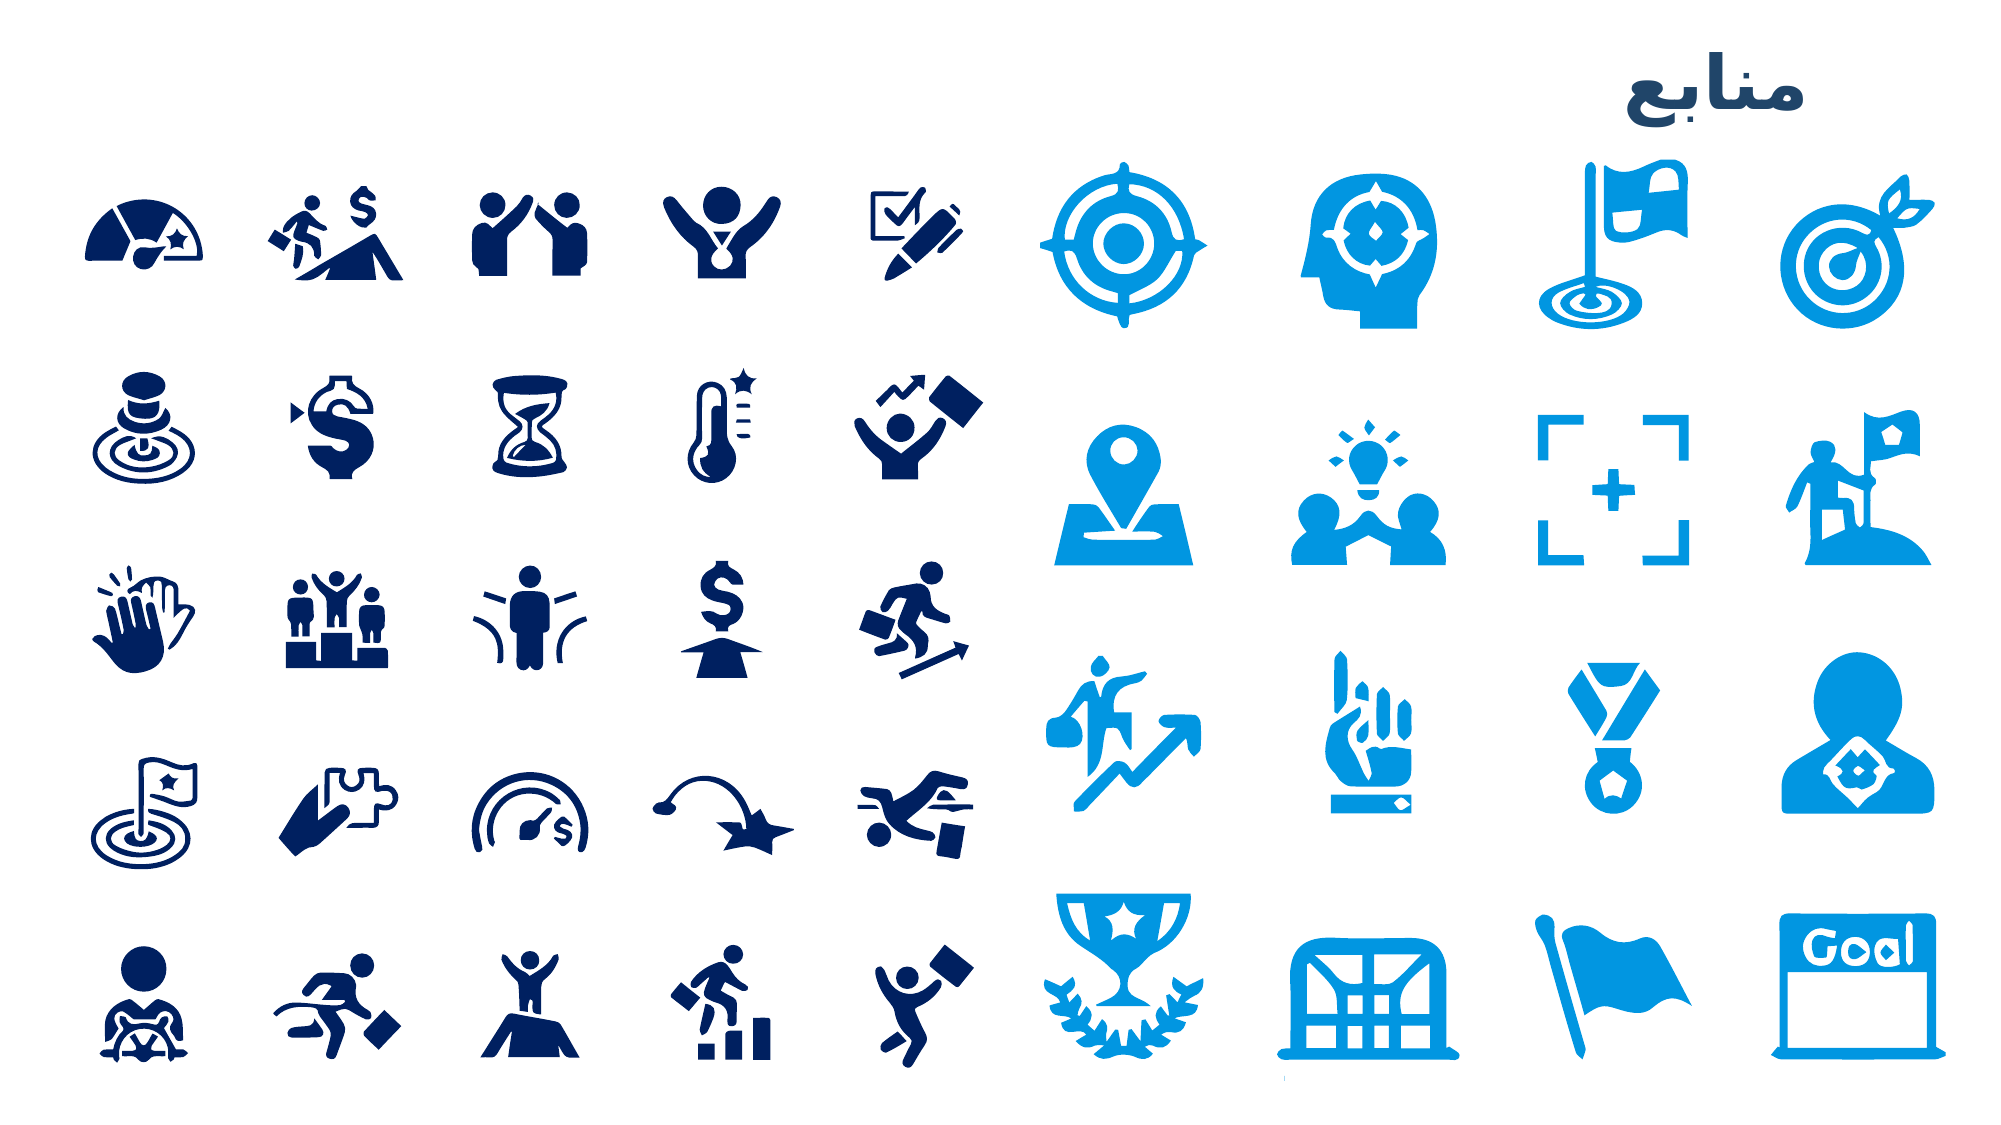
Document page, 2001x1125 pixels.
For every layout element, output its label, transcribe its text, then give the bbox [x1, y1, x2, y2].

text_box [1338, 430, 1354, 443]
text_box [364, 586, 380, 603]
text_box [1357, 490, 1380, 501]
text_box [898, 641, 970, 680]
text_box [1781, 652, 1935, 814]
text_box [509, 591, 550, 671]
text_box [886, 413, 915, 442]
text_box [159, 773, 179, 791]
text_box [1056, 893, 1191, 1007]
text_box [700, 560, 744, 632]
text_box [138, 757, 198, 837]
text_box [1356, 720, 1369, 743]
text_box [486, 787, 561, 847]
text_box [725, 1030, 743, 1060]
text_box [1880, 944, 1895, 961]
text_box [735, 419, 751, 423]
text_box [1780, 174, 1935, 329]
text_box [1325, 706, 1412, 787]
text_box [901, 209, 957, 264]
text_box [1355, 681, 1369, 702]
text_box [1537, 414, 1584, 461]
text_box [117, 407, 171, 434]
text_box [479, 192, 506, 218]
text_box [290, 402, 305, 424]
text_box [1584, 748, 1643, 814]
text_box [1835, 749, 1880, 790]
text_box [293, 243, 304, 269]
text_box [1785, 410, 1932, 566]
text_box [949, 203, 961, 216]
text_box [1277, 937, 1460, 1061]
text_box [1848, 944, 1867, 960]
text_box [874, 633, 909, 657]
text_box [880, 1031, 907, 1053]
text_box [1535, 914, 1586, 1060]
text_box [1334, 650, 1348, 714]
text_box [273, 972, 372, 1060]
text_box [870, 191, 909, 241]
text_box [480, 1013, 580, 1058]
text_box [519, 807, 553, 841]
text_box [99, 1015, 189, 1063]
text_box [937, 228, 964, 254]
text_box [1086, 424, 1161, 529]
text_box [1364, 419, 1376, 436]
text_box [1392, 456, 1409, 467]
text_box [267, 229, 292, 252]
text_box [652, 775, 794, 856]
text_box [1343, 200, 1409, 266]
text_box [518, 565, 542, 589]
text_box [554, 192, 580, 218]
text_box [472, 616, 504, 664]
text_box [109, 436, 178, 473]
text_box [127, 576, 196, 650]
text_box [278, 784, 350, 857]
text_box [687, 381, 737, 483]
text_box [294, 233, 404, 281]
text_box [285, 632, 389, 669]
text_box [350, 186, 377, 228]
text_box [358, 605, 385, 644]
text_box [736, 433, 751, 439]
text_box [1538, 520, 1585, 566]
text_box [554, 591, 578, 605]
text_box [896, 966, 919, 989]
text_box [875, 966, 942, 1068]
text_box [1046, 671, 1148, 777]
text_box [104, 999, 184, 1042]
text_box [884, 253, 912, 281]
text_box [854, 417, 947, 480]
text_box [84, 208, 131, 261]
text_box [857, 804, 880, 809]
text_box [506, 403, 553, 461]
text_box [929, 375, 984, 429]
text_box [1642, 520, 1690, 566]
text_box [690, 961, 748, 1027]
text_box [116, 199, 203, 261]
text_box [860, 770, 968, 841]
text_box [929, 944, 974, 988]
text_box [919, 561, 944, 585]
text_box [92, 426, 195, 484]
text_box [90, 808, 191, 870]
text_box [311, 573, 362, 628]
text_box [699, 1003, 715, 1036]
text_box [501, 954, 559, 1015]
text_box [324, 767, 399, 828]
text_box [556, 616, 588, 664]
text_box [1054, 504, 1194, 566]
text_box [1770, 913, 1946, 1060]
text_box [680, 637, 763, 678]
text_box [1592, 469, 1636, 511]
text_box [730, 367, 757, 395]
text_box [1291, 493, 1446, 566]
text_box [884, 187, 926, 227]
text_box [880, 583, 951, 659]
text_box [105, 820, 176, 858]
text_box [483, 591, 507, 605]
text_box [698, 1043, 715, 1060]
text_box [736, 403, 751, 408]
text_box [1376, 686, 1391, 741]
text_box [1385, 430, 1401, 444]
text_box [471, 194, 534, 276]
text_box [122, 1033, 166, 1063]
text_box [282, 210, 328, 260]
text_box [165, 228, 189, 250]
text_box [307, 375, 374, 480]
text_box [1397, 699, 1412, 741]
text_box [1073, 714, 1202, 812]
text_box [127, 444, 160, 462]
text_box [553, 816, 573, 847]
text_box [1040, 161, 1208, 329]
text_box [520, 951, 540, 970]
text_box [866, 822, 892, 847]
text_box [1602, 669, 1661, 741]
text_box [133, 246, 167, 270]
text_box [126, 565, 133, 582]
text_box [1328, 456, 1344, 467]
text_box [363, 1009, 402, 1050]
text_box [350, 953, 375, 978]
text_box [1103, 223, 1144, 265]
text_box [875, 374, 926, 408]
text_box [1330, 794, 1412, 814]
text_box [663, 196, 781, 279]
text_box [124, 830, 157, 847]
text_box [936, 822, 966, 859]
text_box [1561, 925, 1692, 1016]
text_box [492, 375, 568, 478]
text_box [471, 772, 589, 853]
text_box [670, 982, 701, 1012]
text_box [936, 790, 956, 801]
text_box [1642, 414, 1689, 461]
text_box [1567, 669, 1608, 737]
text_box [292, 579, 309, 595]
text_box [927, 804, 974, 812]
text_box [1538, 161, 1643, 330]
text_box [713, 231, 731, 246]
text_box [287, 1018, 324, 1038]
text_box [703, 186, 741, 224]
text_box [287, 597, 314, 637]
text_box [1603, 159, 1688, 243]
text_box [1587, 662, 1641, 687]
text_box [1300, 173, 1438, 329]
list منابع [1433, 25, 2000, 145]
text_box [127, 399, 160, 419]
text_box [1349, 440, 1388, 485]
text_box [140, 438, 149, 451]
text_box [304, 195, 321, 211]
text_box [97, 587, 113, 597]
text_box [121, 946, 167, 992]
text_box [723, 944, 744, 964]
text_box [328, 571, 345, 587]
text_box [859, 610, 896, 640]
text_box [534, 202, 588, 276]
text_box [1043, 976, 1204, 1060]
text_box [109, 572, 121, 587]
text_box [92, 596, 164, 674]
text_box [1090, 655, 1110, 677]
text_box [122, 371, 166, 401]
text_box [753, 1017, 771, 1060]
